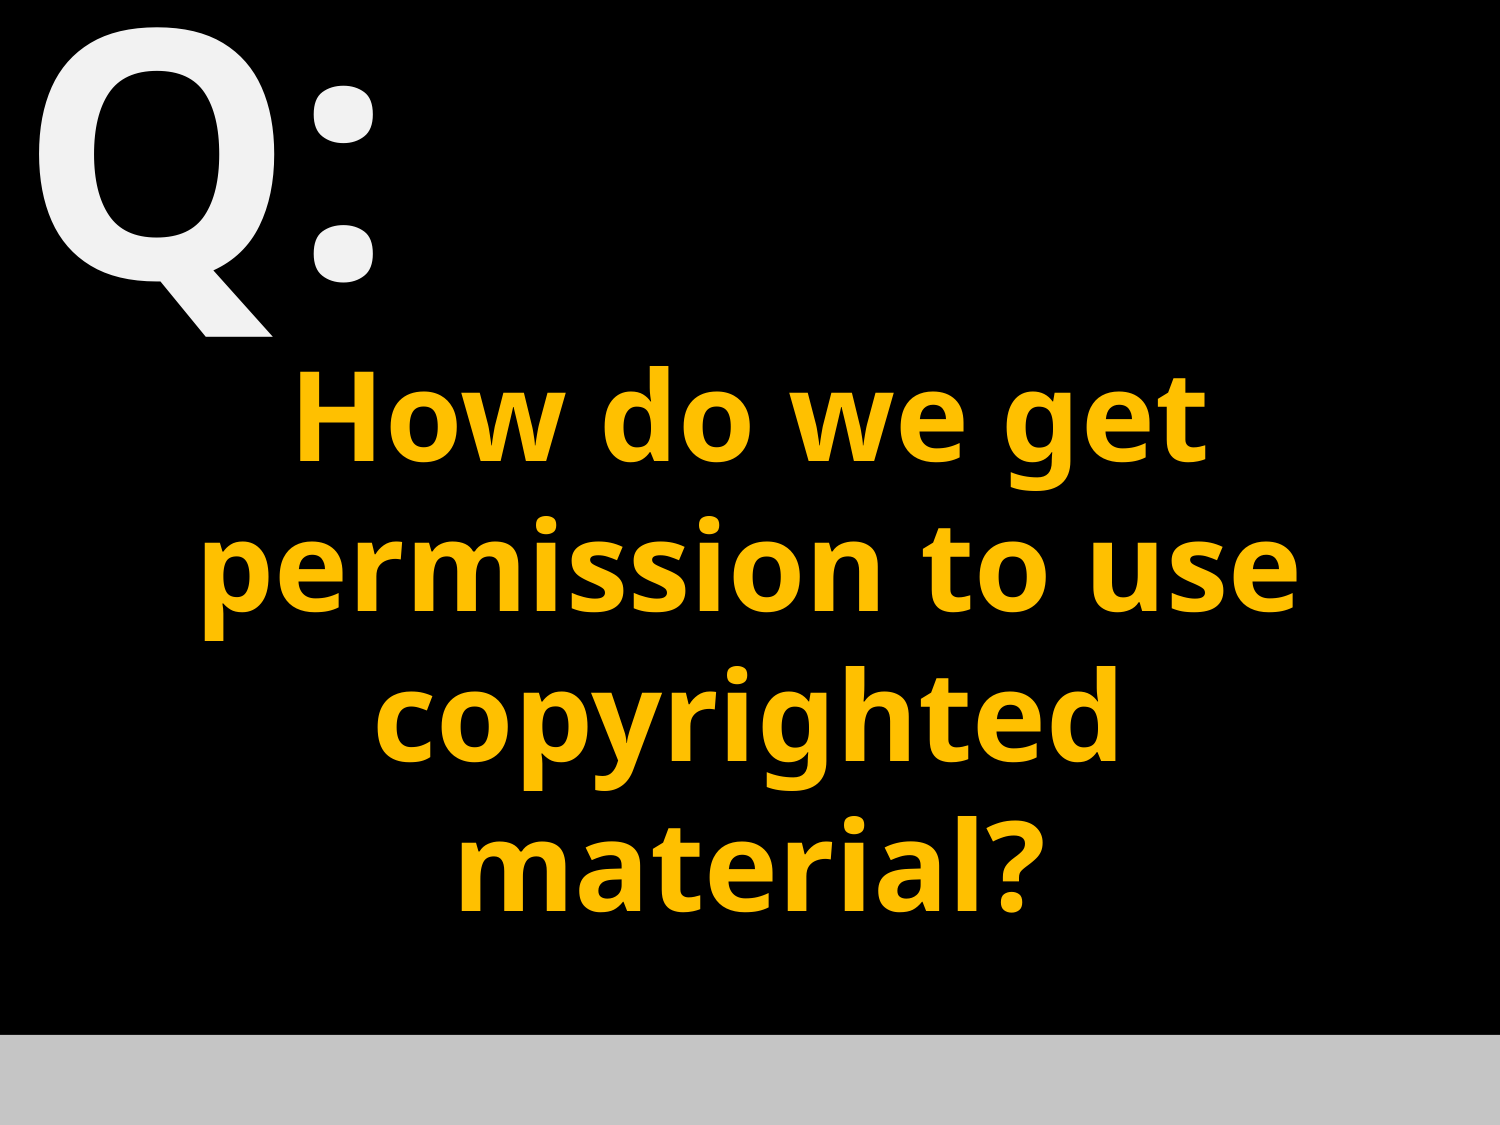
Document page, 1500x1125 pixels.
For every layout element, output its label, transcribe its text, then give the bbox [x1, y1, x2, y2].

text_box How do we get permission to use copyrighted material? [89, 328, 1410, 944]
text_box Q: [0, 0, 472, 355]
